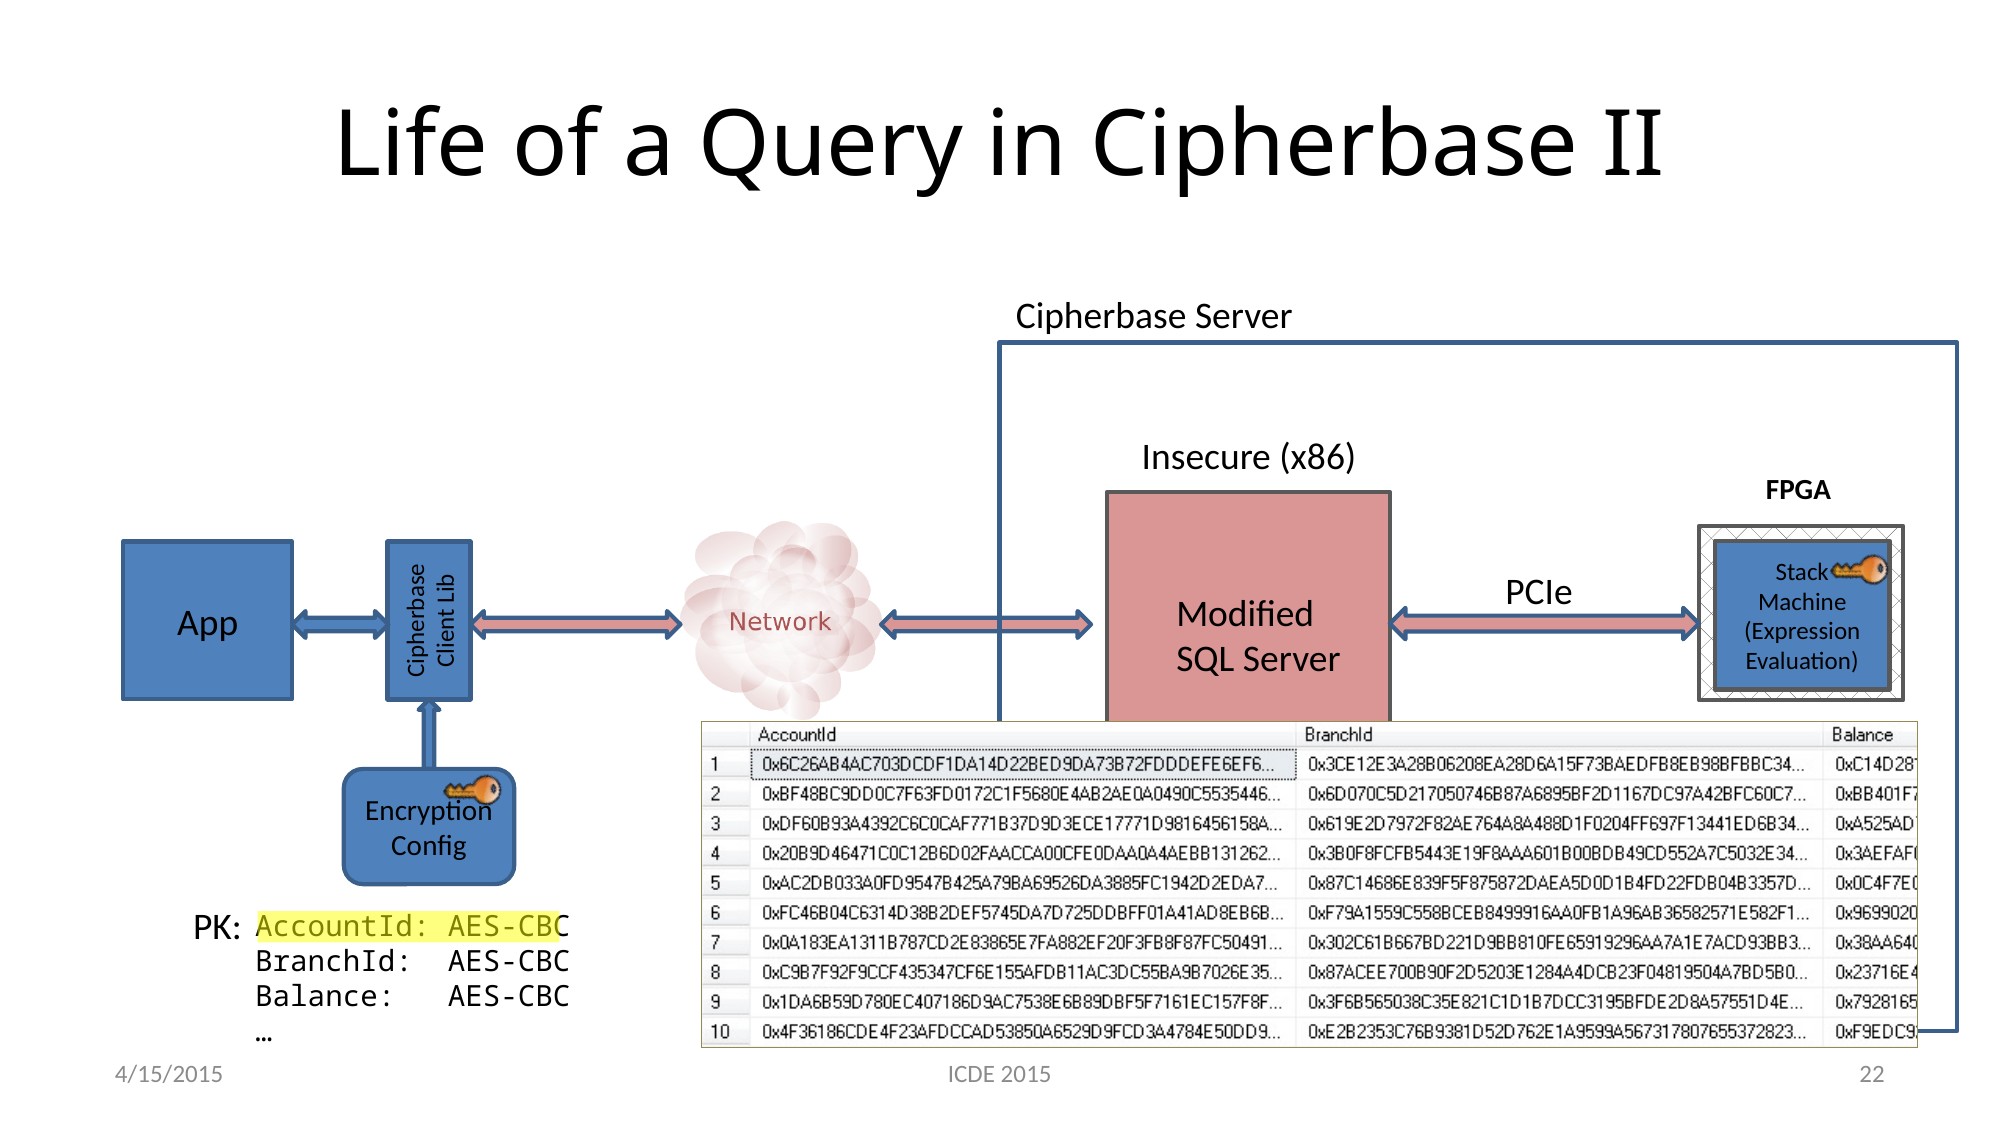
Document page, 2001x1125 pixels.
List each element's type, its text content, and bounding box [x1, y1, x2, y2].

text_box [257, 909, 561, 944]
text_box [289, 609, 391, 640]
text_box Cipherbase Server [1001, 284, 1309, 344]
text_box App [121, 539, 294, 701]
picture [680, 520, 1918, 1049]
footer ICDE 2015 [683, 1042, 1317, 1103]
text_box Encryption Config [341, 766, 517, 887]
text_box PCIe [1490, 559, 1588, 620]
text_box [1698, 525, 1904, 701]
title Life of a Query in Cipherbase II [99, 45, 1900, 233]
text_box PK: [178, 894, 257, 954]
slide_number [99, 1042, 567, 1103]
text_box Cipherbase Client Lib [385, 539, 473, 702]
picture [442, 756, 506, 823]
text_box [468, 609, 675, 640]
text_box [886, 609, 997, 640]
text_box Modified SQL Server [1161, 581, 1356, 687]
text_box AccountId: AES-CBC BranchId: AES-CBC Balance: AES-CBC … [240, 899, 585, 1055]
picture [1837, 545, 1886, 593]
slide_number 22 [1433, 1056, 1900, 1103]
text_box [416, 697, 442, 771]
text_box [997, 340, 1959, 1033]
